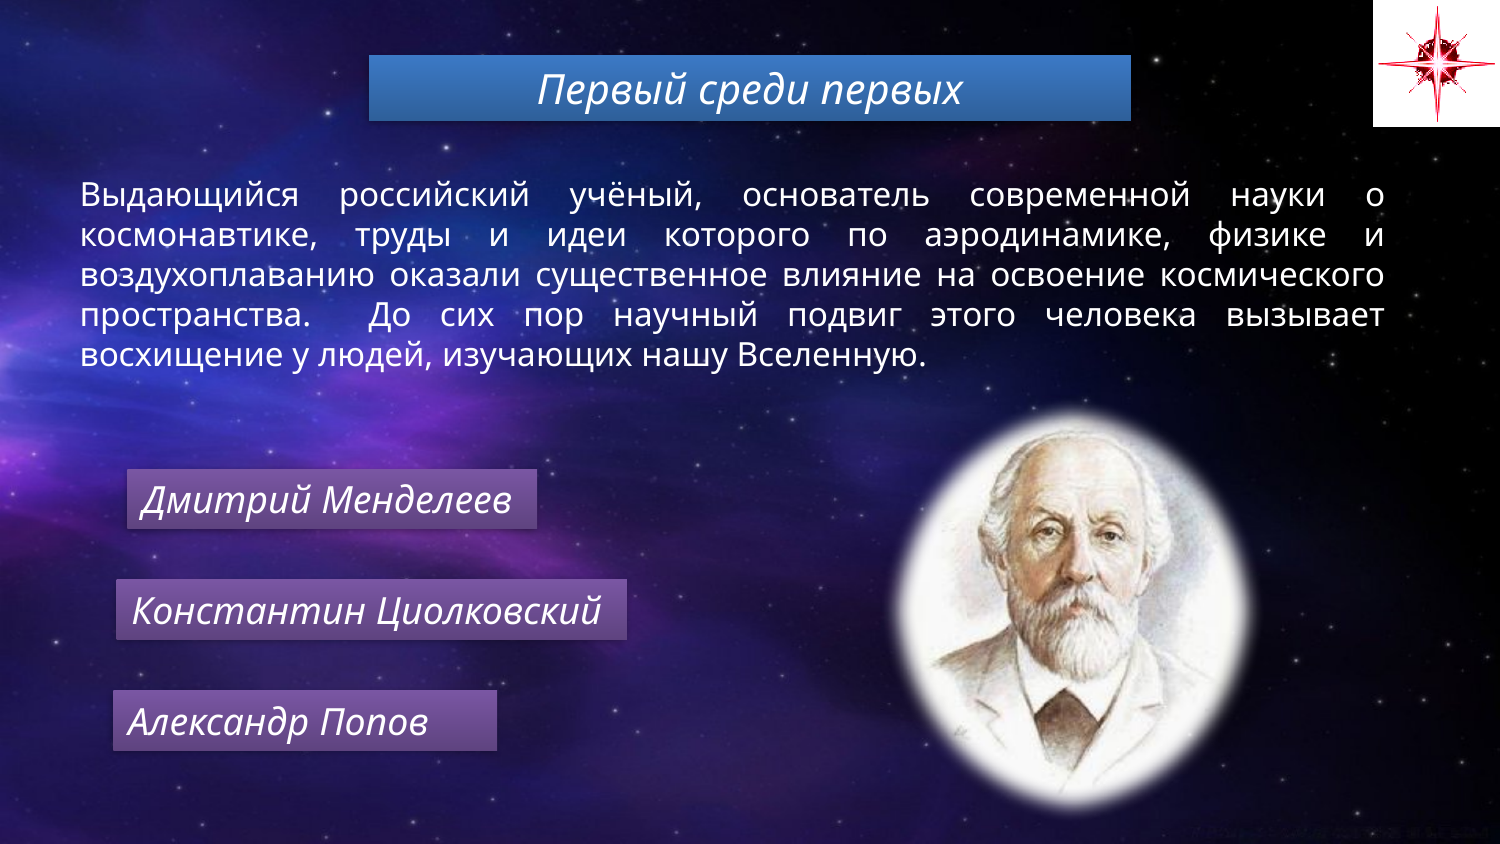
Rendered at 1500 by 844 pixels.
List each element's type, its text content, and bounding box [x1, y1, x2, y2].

text_box Дмитрий Менделеев [127, 469, 538, 529]
text_box Выдающийся российский учёный, основатель современной науки о космонавтике, труды и идеи которого по аэродинамике, физике и воздухоплаванию оказали существенное влияние на освоение космического пространства. До сих пор научный подвиг этого человека вызывает восхищение у людей, изучающих нашу Вселенную. [64, 166, 1402, 381]
picture [0, 0, 1500, 844]
text_box Александр Попов [113, 690, 498, 751]
text_box Константин Циолковский [116, 579, 627, 640]
text_box Первый среди первых [369, 55, 1131, 121]
